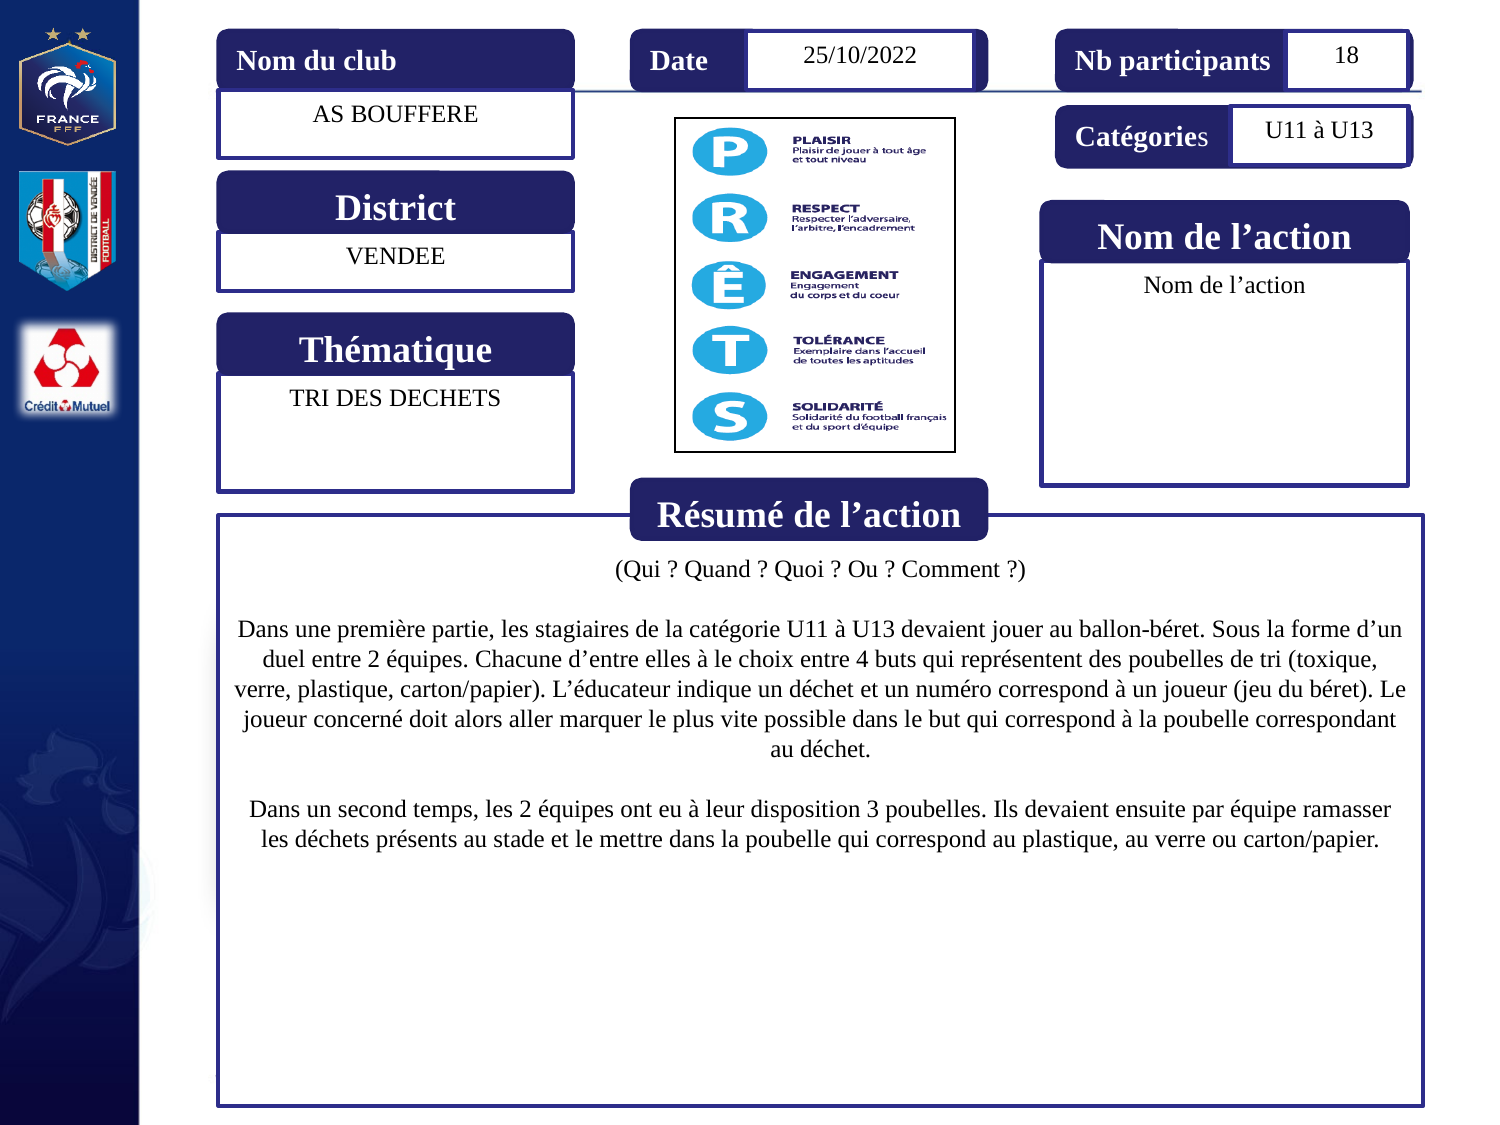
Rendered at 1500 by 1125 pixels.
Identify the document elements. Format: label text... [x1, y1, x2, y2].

text_box Nom de l’action [1039, 259, 1410, 488]
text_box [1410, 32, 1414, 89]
text_box Résumé de l’action [629, 477, 989, 541]
text_box Nom du club [216, 28, 575, 88]
text_box AS BOUFFERE [216, 88, 575, 160]
text_box (Qui ? Quand ? Quoi ? Ou ? Comment ?) Dans une première partie, les stagiaires de la catégorie U11 à U13 devaient jouer au ballon-béret. Sous la forme d’un duel entre 2 équipes. Chacune d’entre elles à le choix entre 4 buts qui représentent des poubelles de tri (toxique, verre, plastique, carton/papier). L’éducateur indique un déchet et un numéro correspond à un joueur (jeu du béret). Le joueur concerné doit alors aller marquer le plus vite possible dans le but qui correspond à la poubelle correspondant au déchet. Dans un second temps, les 2 équipes ont eu à leur disposition 3 poubelles. Ils devaient ensuite par équipe ramasser les déchets présents au stade et le mettre dans la poubelle qui correspond au plastique, au verre ou carton/papier. [216, 513, 1425, 1108]
text_box Nb participants [1054, 28, 1403, 93]
text_box Catégories [1054, 105, 1408, 169]
text_box 25/10/2022 [744, 29, 976, 92]
text_box [289, 0, 1329, 105]
picture [0, 0, 1500, 1125]
text_box Date [629, 28, 989, 93]
text_box Nom de l’action [1039, 199, 1410, 264]
text_box VENDEE [216, 230, 575, 293]
text_box District [216, 170, 575, 234]
text_box TRI DES DECHETS [216, 371, 575, 494]
text_box 18 [1283, 29, 1410, 92]
text_box Thématique [216, 312, 575, 376]
text_box U11 à U13 [1228, 104, 1411, 167]
